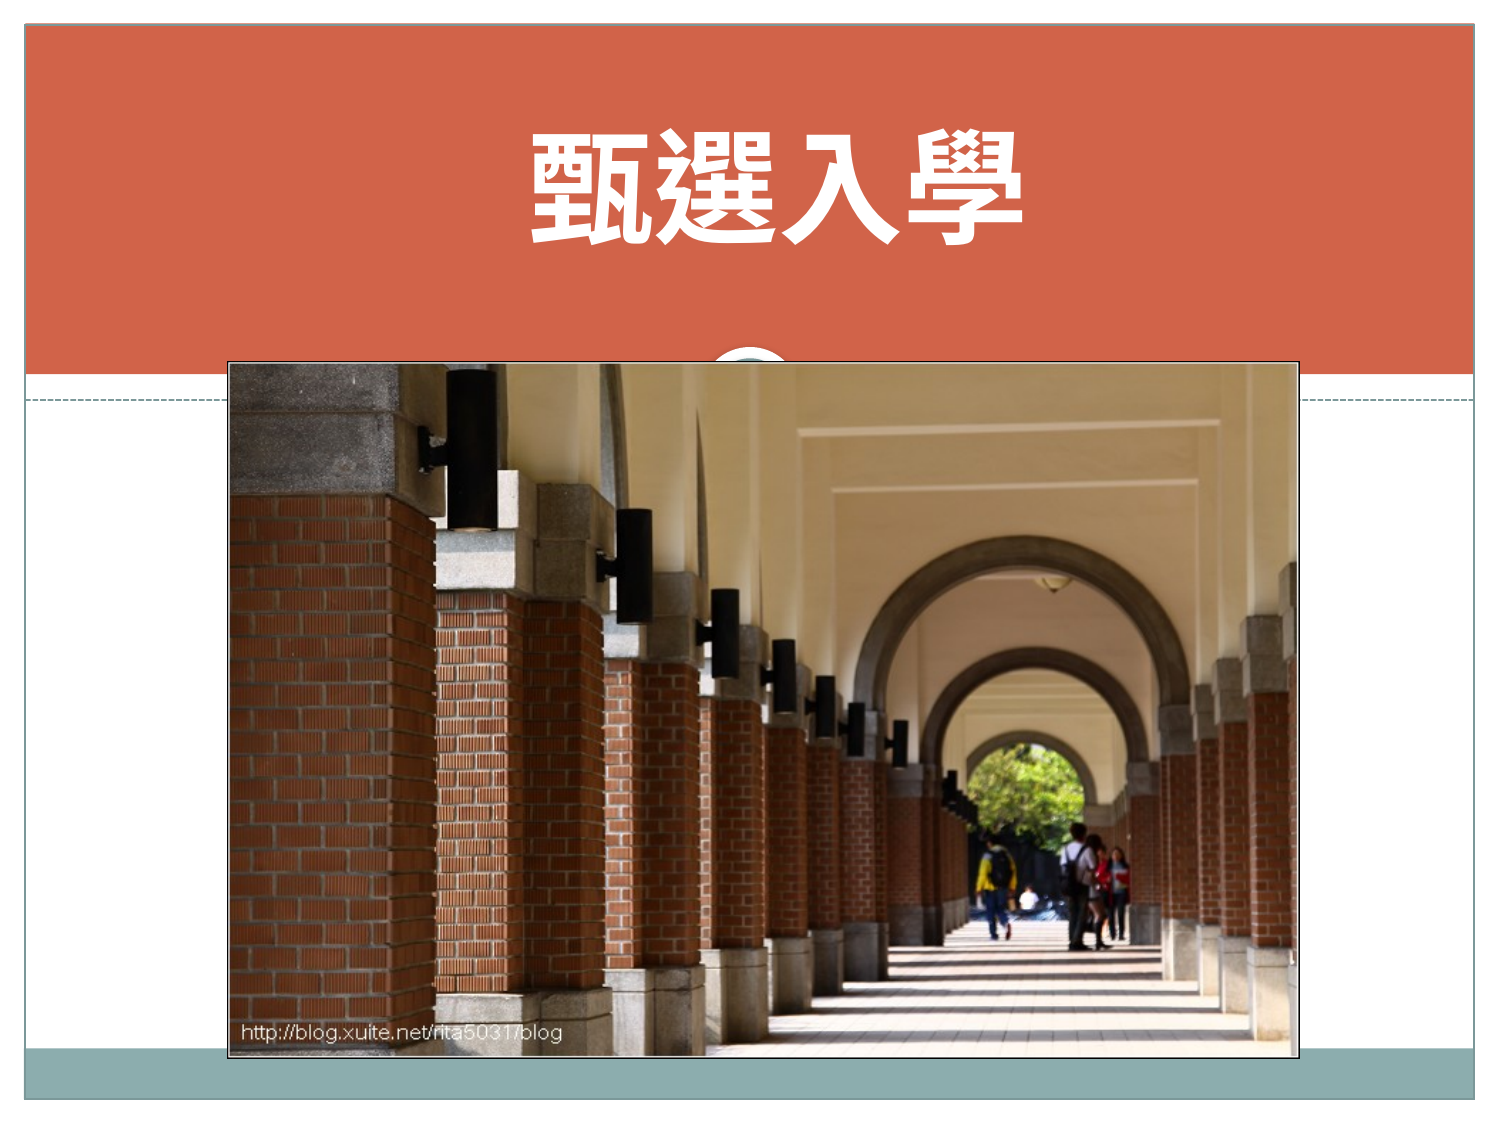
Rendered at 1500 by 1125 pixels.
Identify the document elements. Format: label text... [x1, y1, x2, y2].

title 甄選入學 [289, 42, 1269, 268]
picture [227, 361, 1300, 1059]
